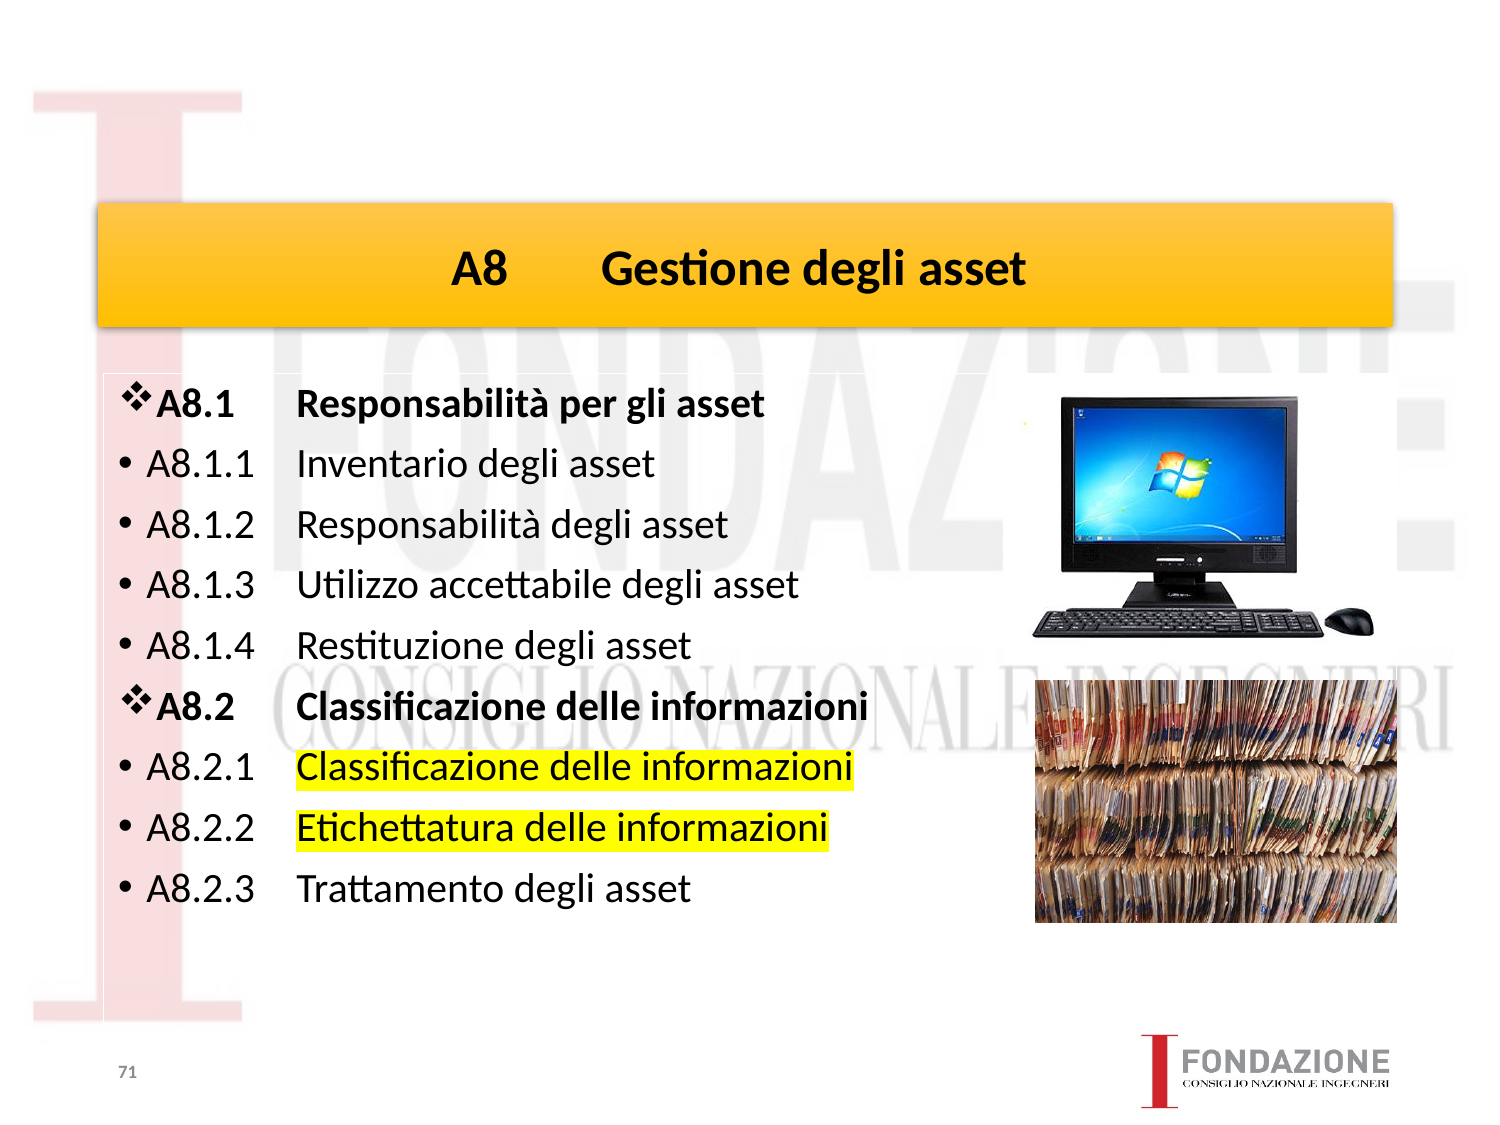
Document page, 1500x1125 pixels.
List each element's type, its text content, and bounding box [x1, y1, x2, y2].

list A8.1 Responsabilità per gli asset A8.1.1 Inventario degli asset A8.1.2 Responsabilità degli asset A8.1.3 Utilizzo accettabile degli asset A8.1.4 Restituzione degli asset A8.2 Classificazione delle informazioni A8.2.1 Classificazione delle informazioni A8.2.2 Etichettatura delle informazioni A8.2.3 Trattamento degli asset [103, 373, 1397, 1024]
picture [1004, 374, 1397, 662]
title A8 Gestione degli asset [98, 203, 1393, 327]
picture [1135, 1027, 1397, 1116]
picture [1035, 680, 1397, 923]
